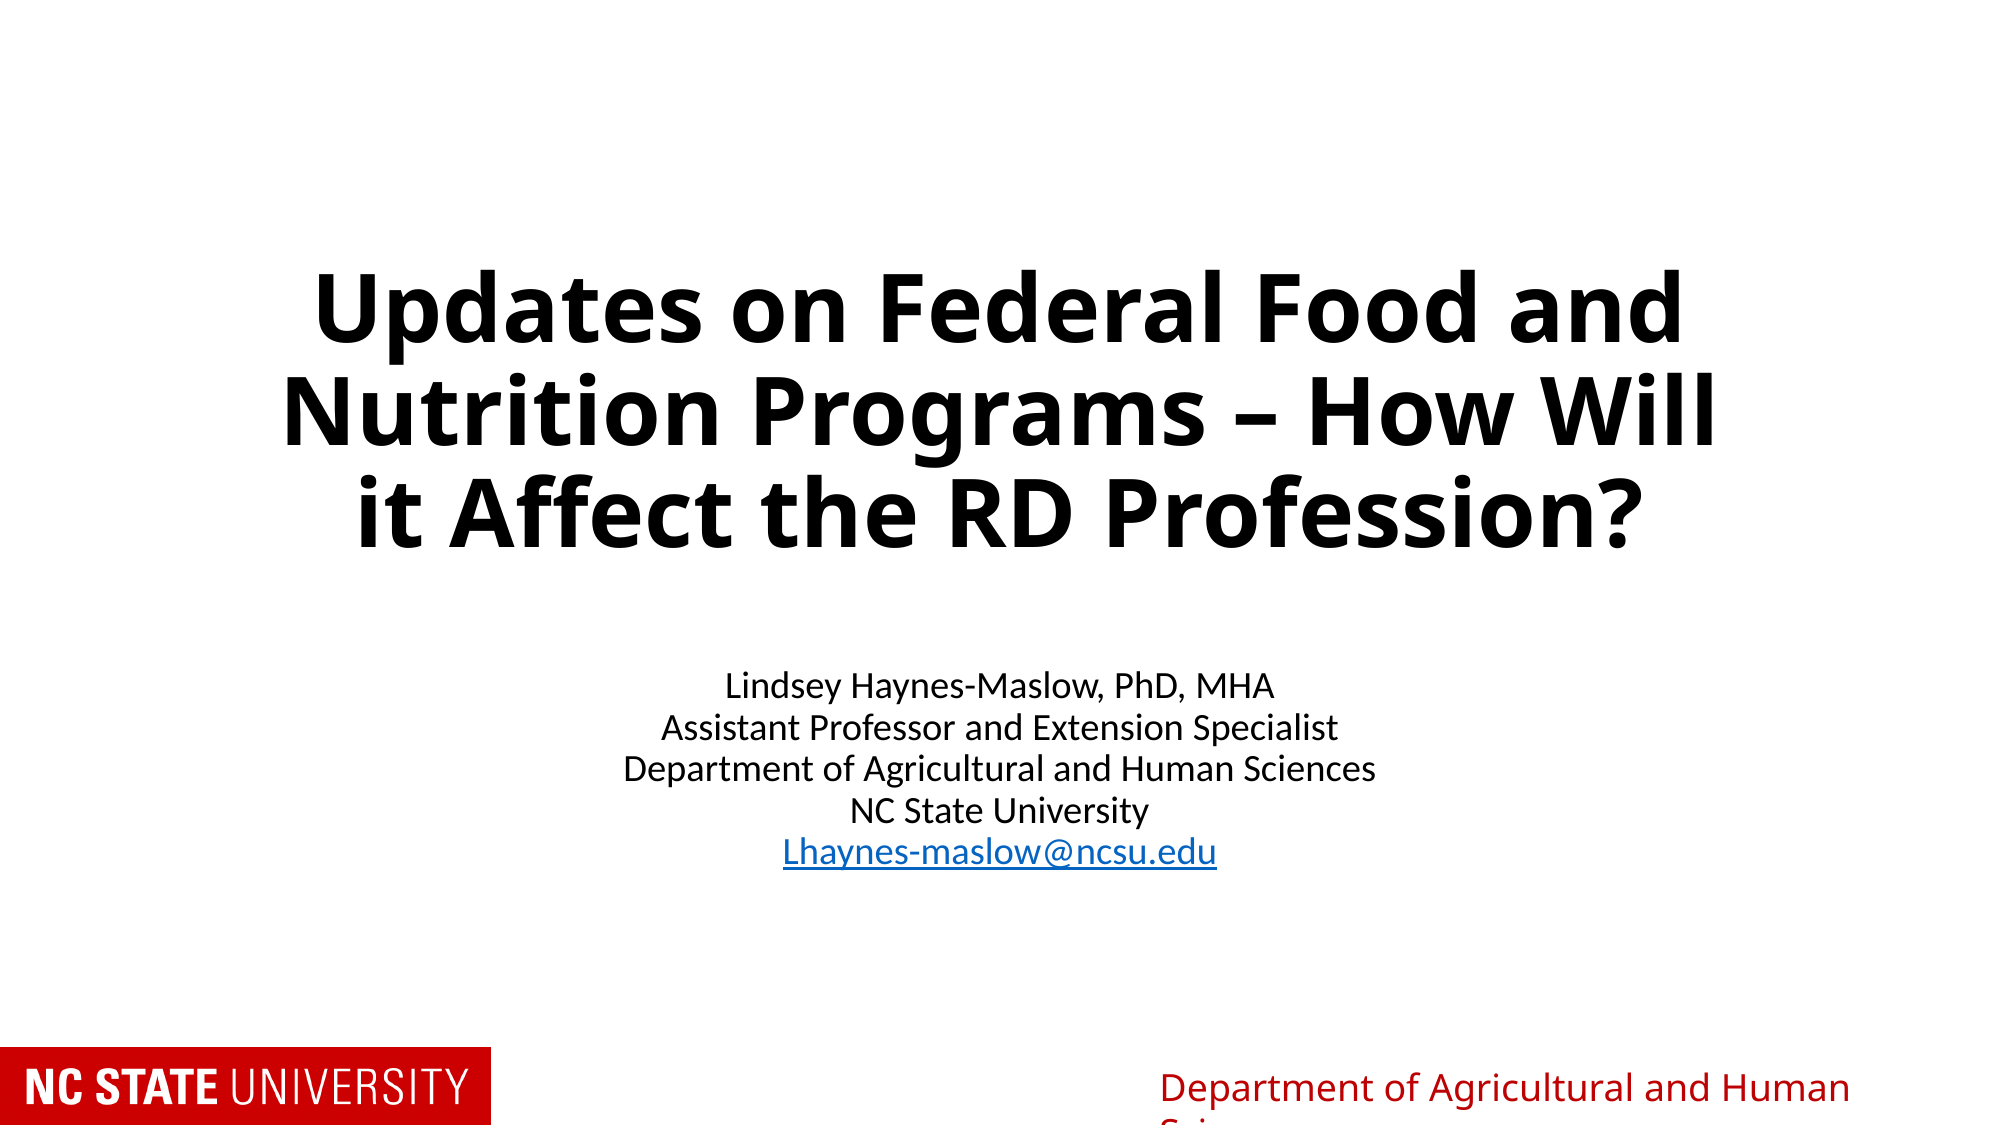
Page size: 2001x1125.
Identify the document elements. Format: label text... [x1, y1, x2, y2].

subtitle Lindsey Haynes-Maslow, PhD, MHA Assistant Professor and Extension Specialist Department of Agricultural and Human Sciences NC State University Lhaynes-maslow@ncsu.edu [249, 658, 1750, 930]
title Updates on Federal Food and Nutrition Programs – How Will it Affect the RD Profession? [249, 184, 1750, 576]
picture [0, 1047, 491, 1125]
text_box Department of Agricultural and Human Sciences [1144, 1055, 2000, 1125]
